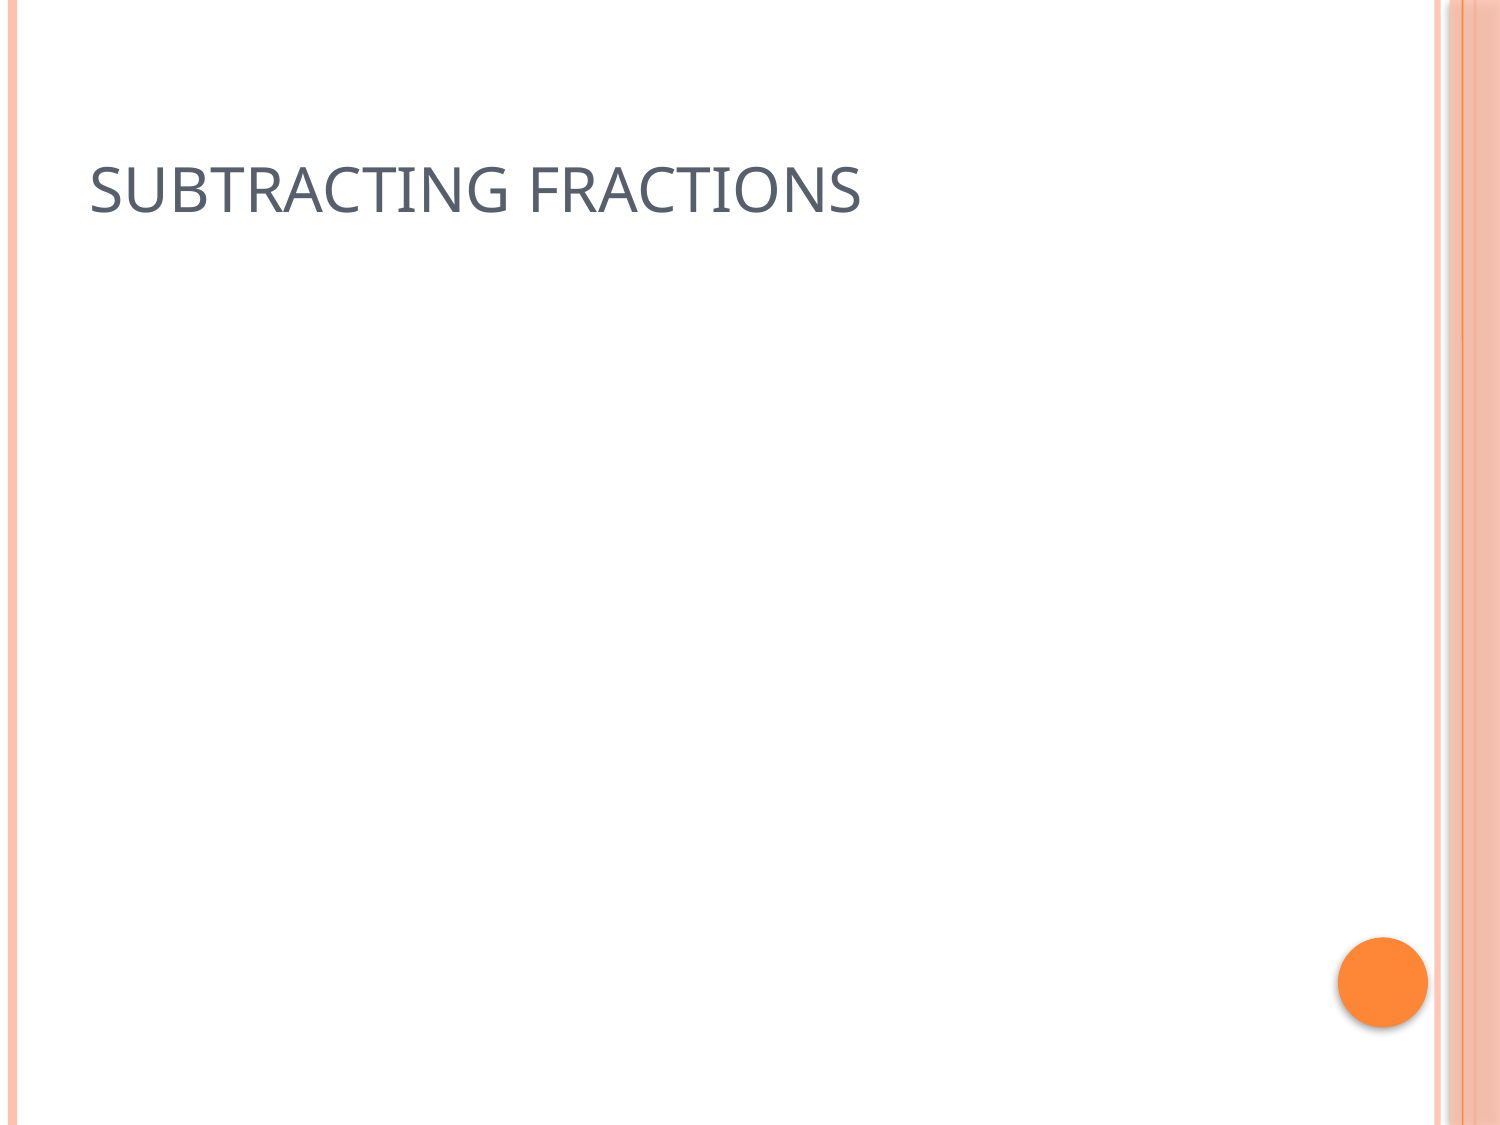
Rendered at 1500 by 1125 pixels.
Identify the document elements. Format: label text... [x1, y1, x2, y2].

title Subtracting Fractions [75, 45, 1300, 233]
